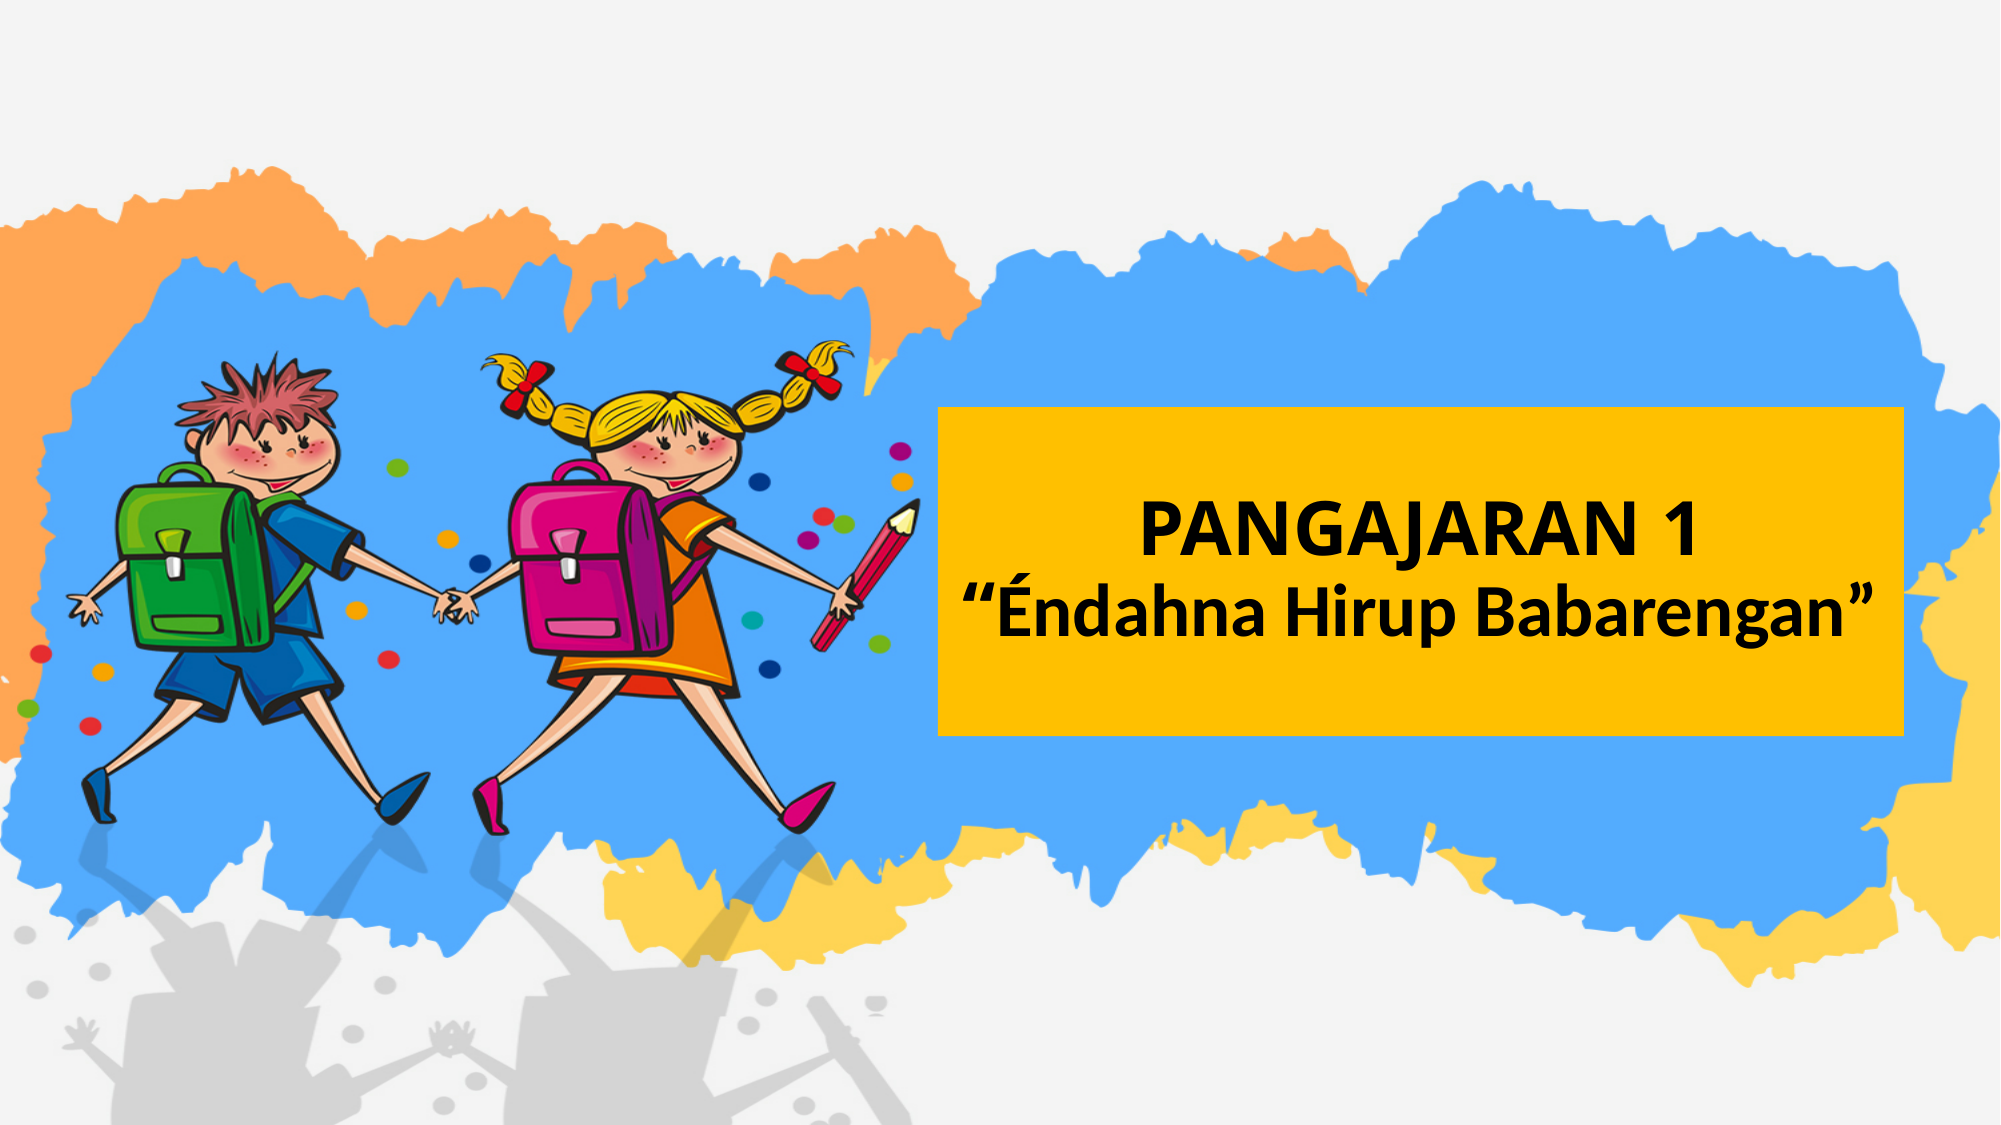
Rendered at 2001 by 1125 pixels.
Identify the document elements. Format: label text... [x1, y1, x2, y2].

picture [0, 0, 2001, 1125]
text_box PANGAJARAN 1 “Éndahna Hirup Babarengan” [937, 407, 1904, 737]
